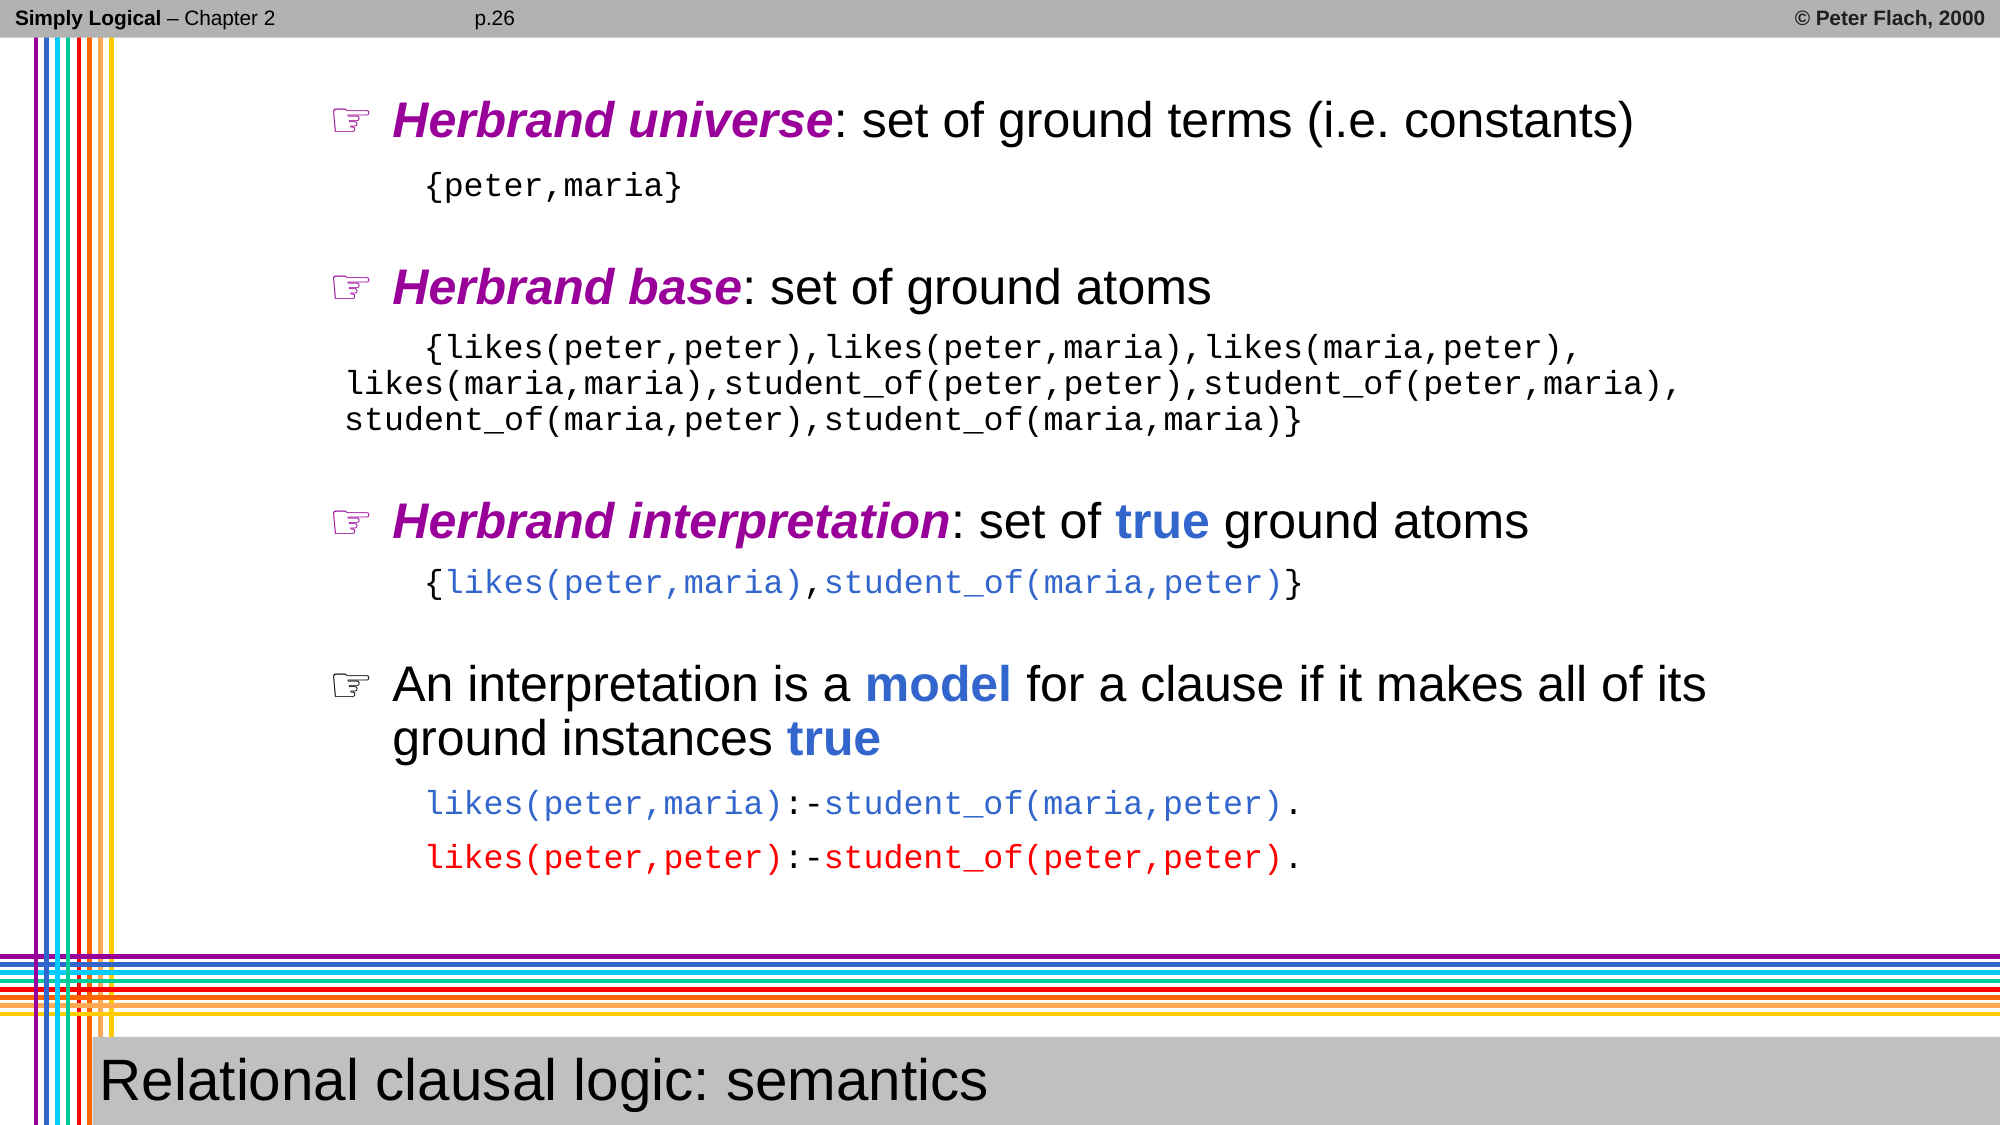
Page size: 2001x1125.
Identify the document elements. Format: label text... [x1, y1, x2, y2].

text_box © Peter Flach, 2000 [1467, 0, 1993, 38]
title Relational clausal logic: semantics [92, 1036, 2000, 1125]
text_box p.26 [467, 0, 523, 38]
list Herbrand universe: set of ground terms (i.e. constants) {peter,maria} Herbrand base: set of ground atoms {likes(peter,peter),likes(peter,maria),likes(maria,peter), likes(maria,maria),student_of(peter,peter),student_of(peter,maria), student_of(maria,peter),student_of(maria,maria)} Herbrand interpretation: set of true ground atoms {likes(peter,maria),student_of(maria,peter)} An interpretation is a model for a clause if it makes all of its ground instances true likes(peter,maria):-student_of(maria,peter). likes(peter,peter):-student_of(peter,peter). [320, 86, 1818, 942]
text_box Simply Logical – Chapter 2 [7, 0, 393, 38]
